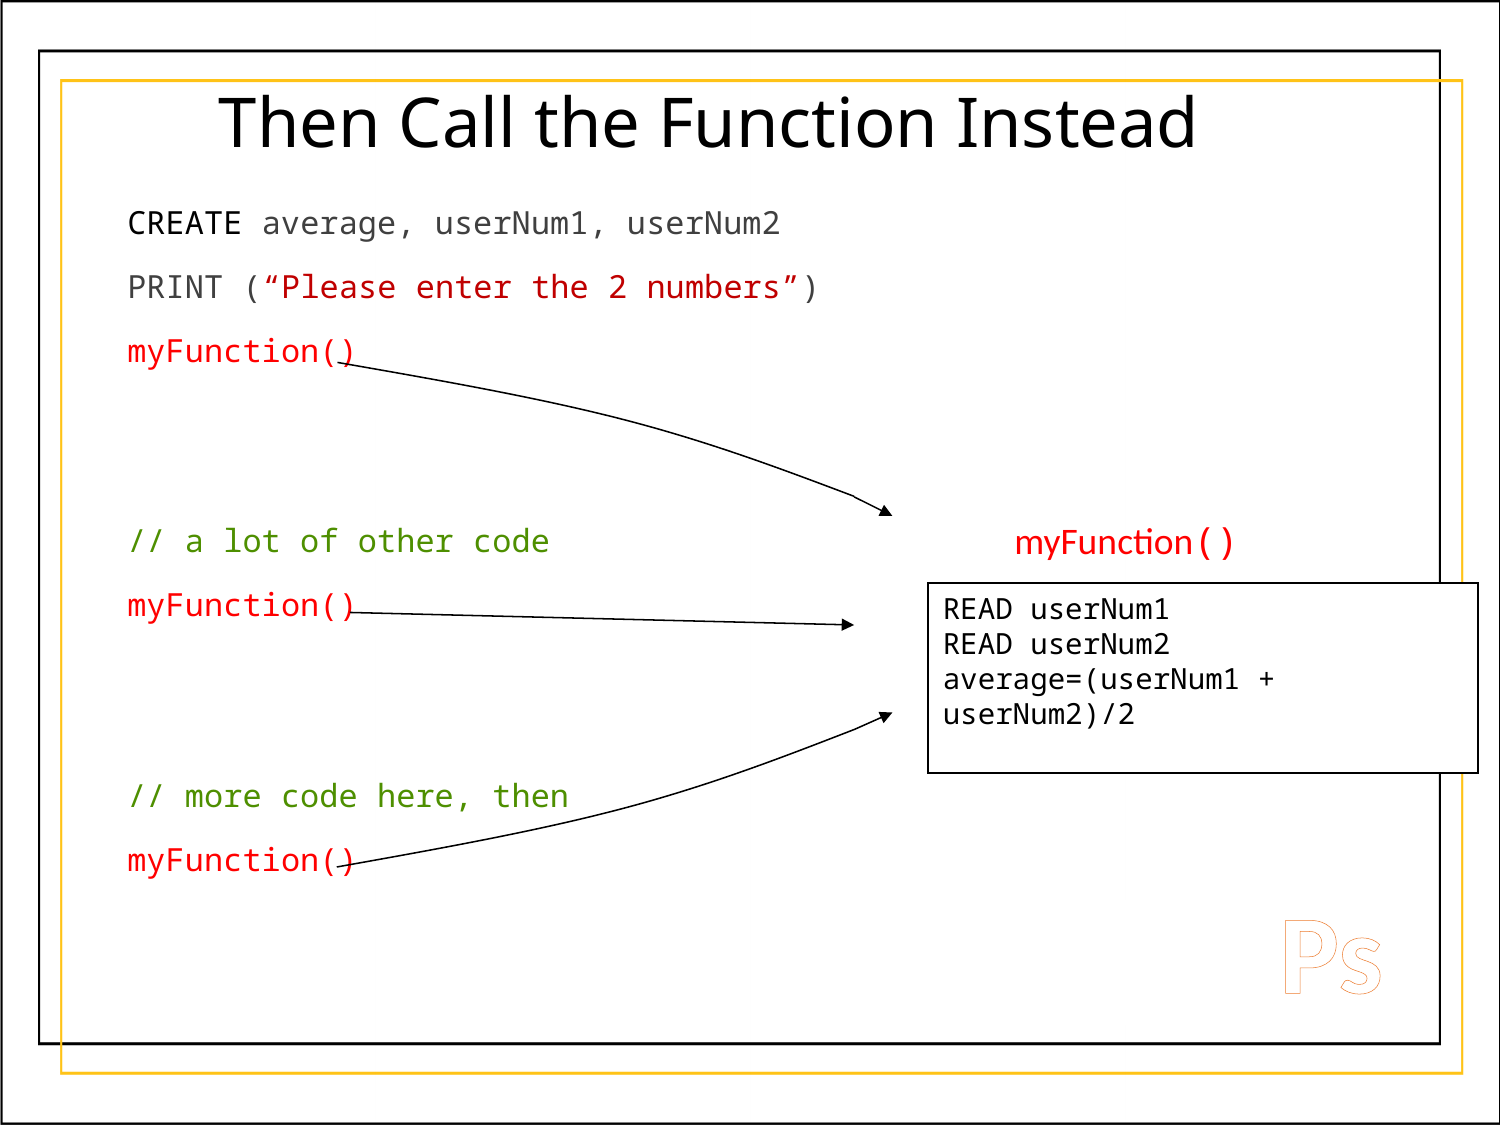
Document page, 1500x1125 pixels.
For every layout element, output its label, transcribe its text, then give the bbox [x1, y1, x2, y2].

picture [0, 0, 1500, 1125]
text_box [337, 362, 854, 497]
text_box [336, 729, 854, 867]
text_box [1059, 900, 1425, 1025]
text_box CREATE average, userNum1, userNum2 PRINT (“Please enter the 2 numbers”) myFunction() // a lot of other code myFunction() // more code here, then myFunction() [112, 200, 1350, 1063]
text_box READ userNum1 READ userNum2 average=(userNum1 + userNum2)/2 [927, 582, 1479, 774]
text_box [854, 496, 893, 516]
text_box myFunction() [999, 510, 1254, 570]
text_box [854, 711, 893, 730]
title Then Call the Function Instead [90, 49, 1328, 203]
text_box Ps [1237, 873, 1425, 1024]
text_box [349, 612, 855, 631]
